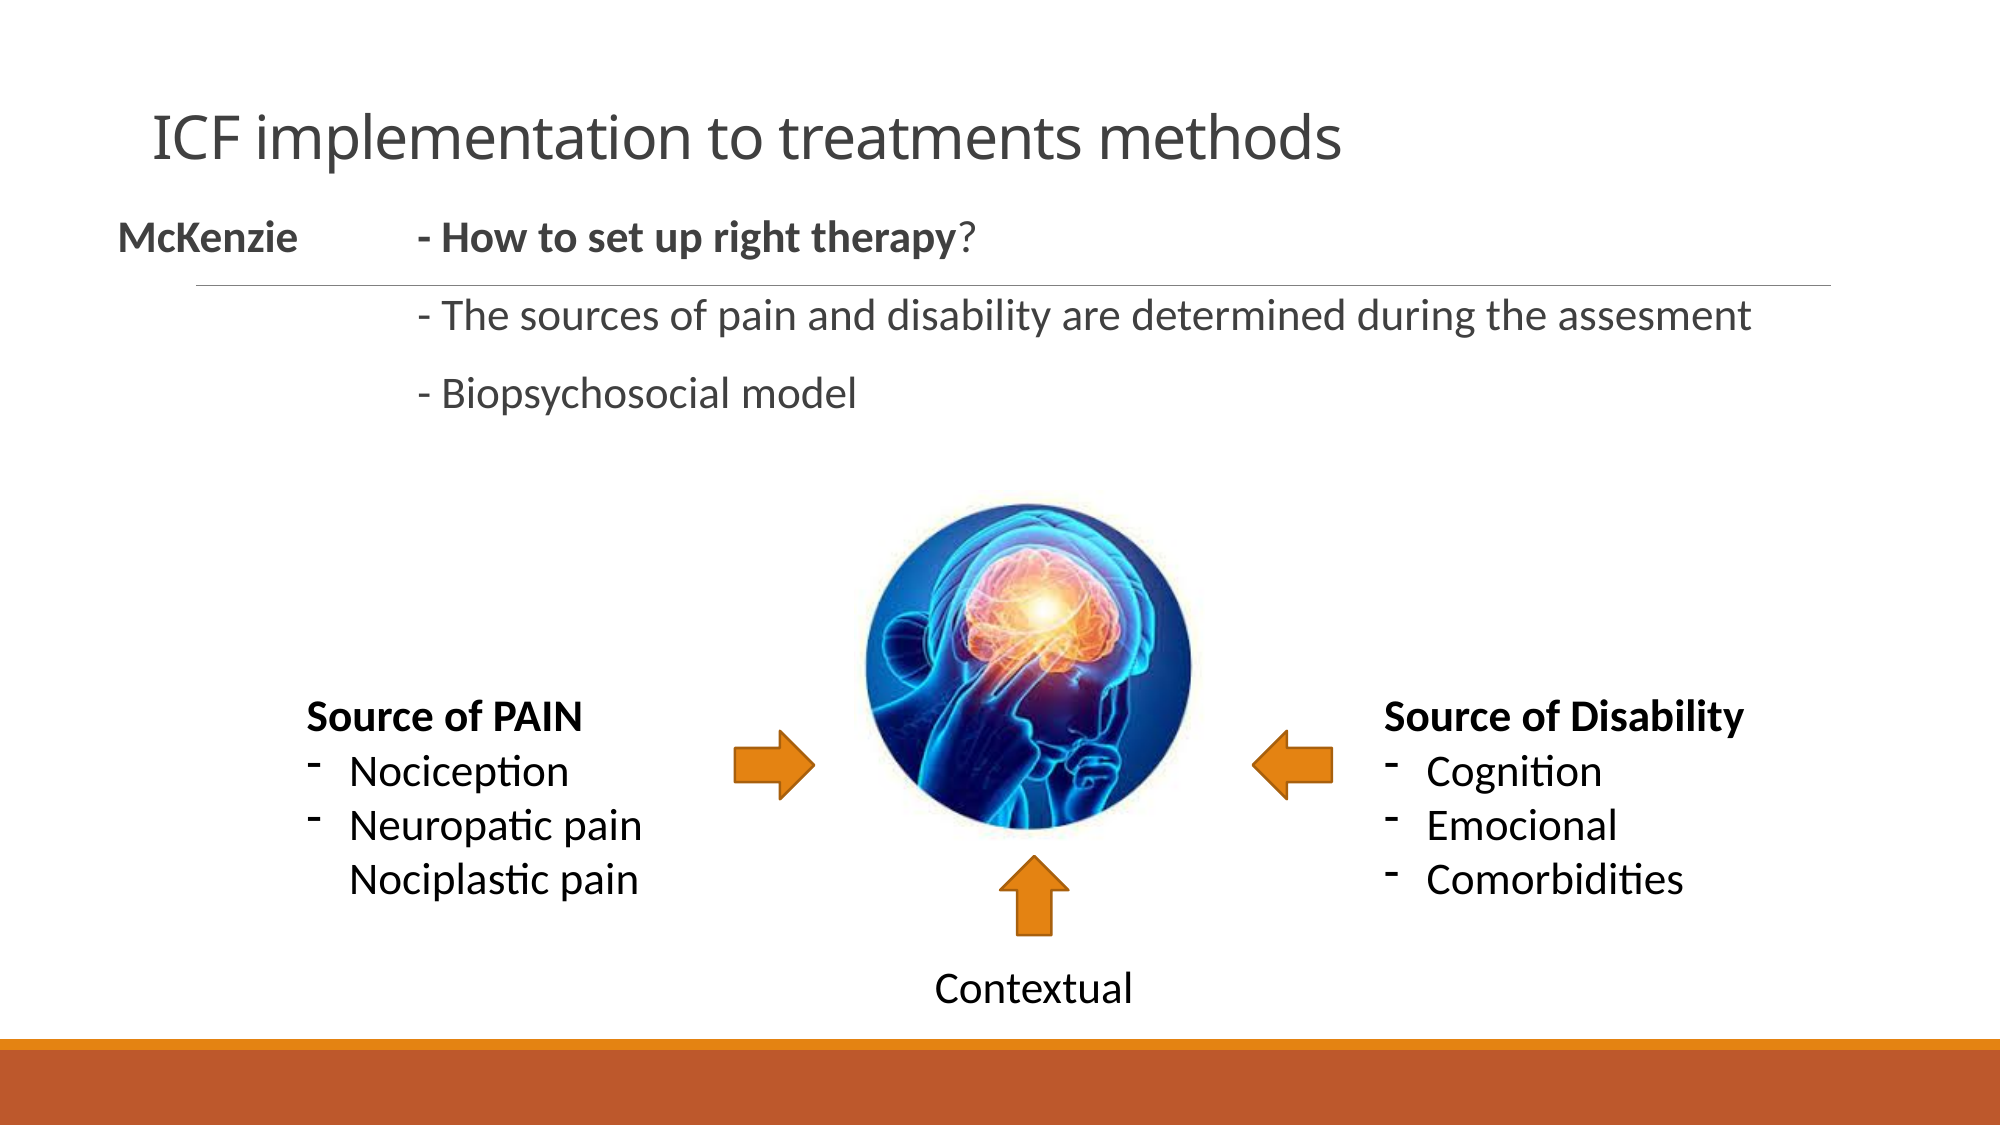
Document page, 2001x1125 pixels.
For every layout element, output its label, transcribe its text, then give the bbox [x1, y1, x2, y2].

text_box [1251, 729, 1334, 801]
list McKenzie - How to set up right therapy? - The sources of pain and disability are determined during the assesment - Biopsychosocial model [102, 206, 1784, 449]
text_box [733, 729, 816, 801]
text_box Source of Disability Cognition Emocional Comorbidities [1369, 678, 1784, 911]
text_box [998, 855, 1070, 937]
title ICF implementation to treatments methods [137, 59, 1863, 179]
text_box Source of PAIN Nociception Neuropatic pain Nociplastic pain [291, 678, 717, 952]
text_box Contextual [919, 950, 1253, 1020]
picture [853, 489, 1205, 841]
